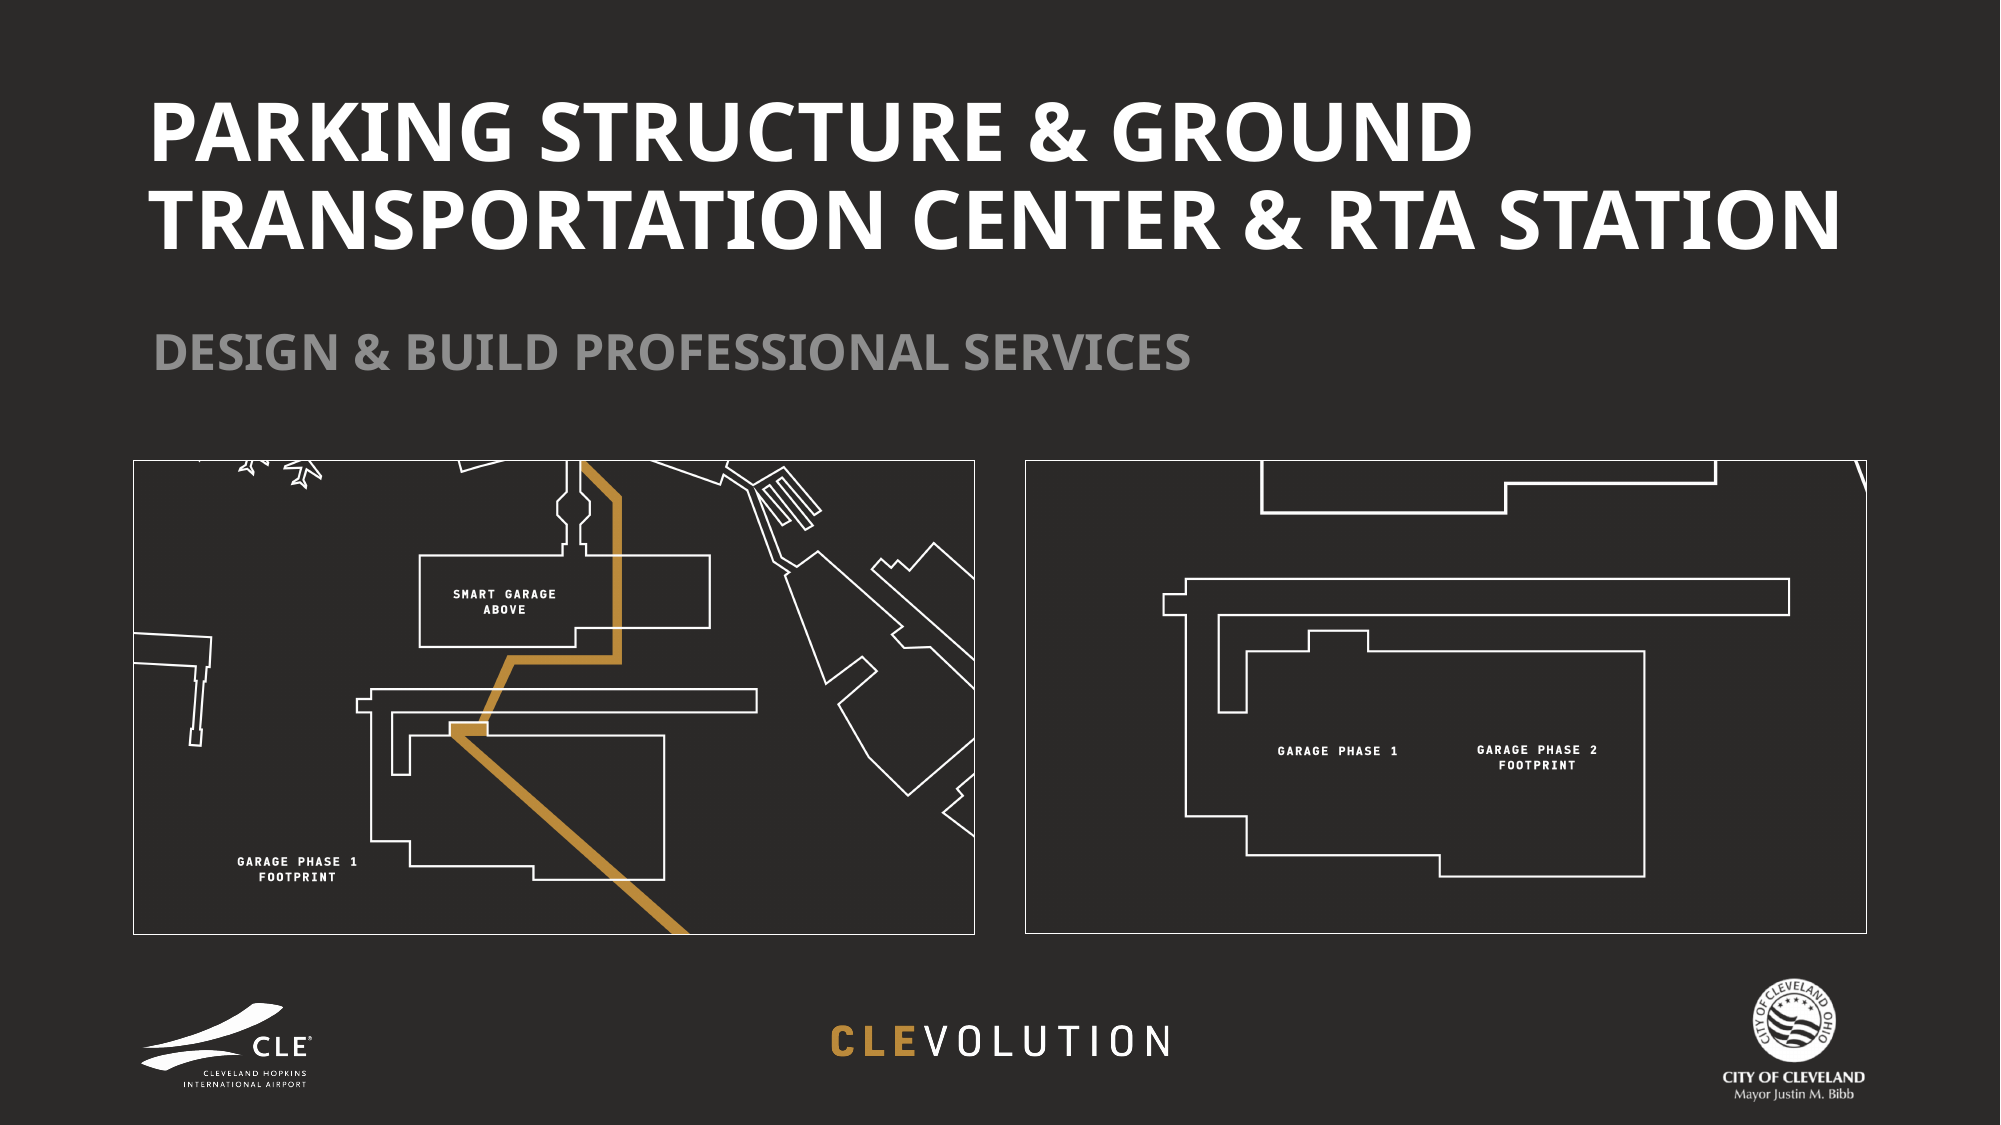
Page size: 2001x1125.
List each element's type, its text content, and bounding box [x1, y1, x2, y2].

picture [1024, 459, 1868, 935]
picture [1722, 978, 1865, 1102]
text_box DESIGN & BUILD PROFESSIONAL SERVICES [137, 313, 1298, 389]
picture [132, 460, 976, 935]
picture [133, 996, 329, 1094]
title PARKING STRUCTURE & GROUND TRANSPORTATION CENTER & RTA STATION [132, 70, 1867, 289]
picture [831, 1025, 1169, 1065]
